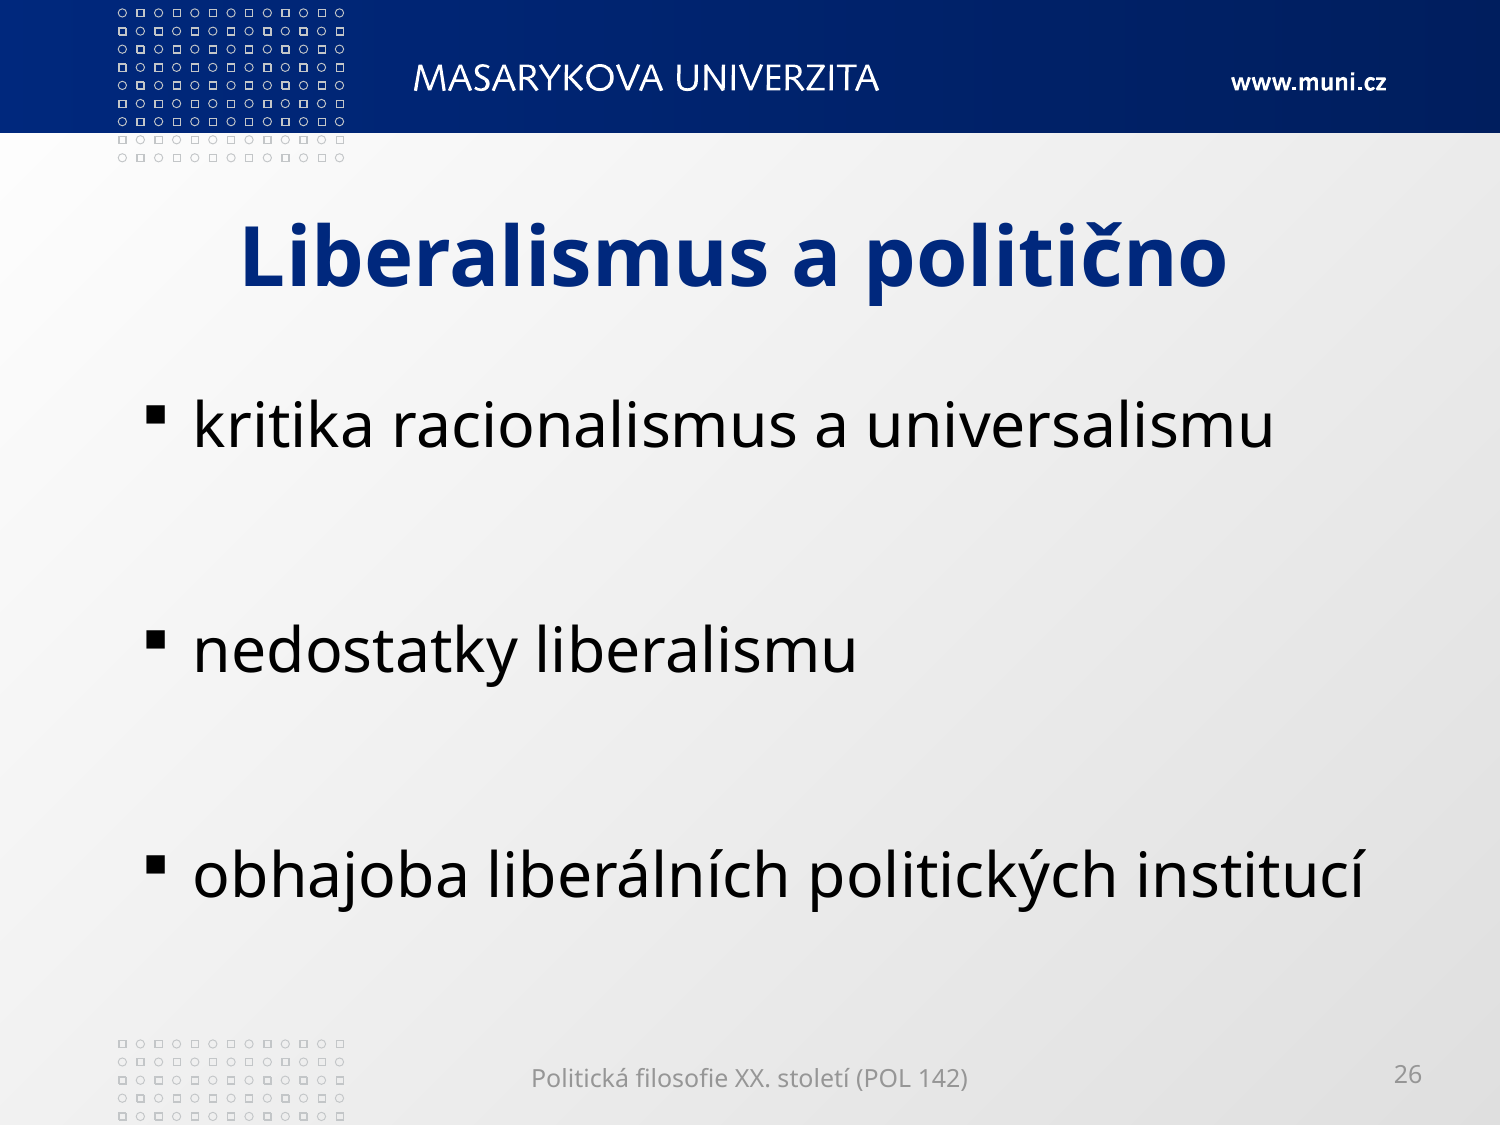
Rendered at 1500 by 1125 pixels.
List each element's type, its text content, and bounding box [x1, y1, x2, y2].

footer Politická filosofie XX. století (POL 142) [419, 1024, 1081, 1101]
slide_number 26 [1124, 1024, 1438, 1101]
text_box kritika racionalismus a universalismu nedostatky liberalismu obhajoba liberálních politických institucí [126, 377, 1420, 918]
title Liberalismus a politično [93, 134, 1376, 312]
